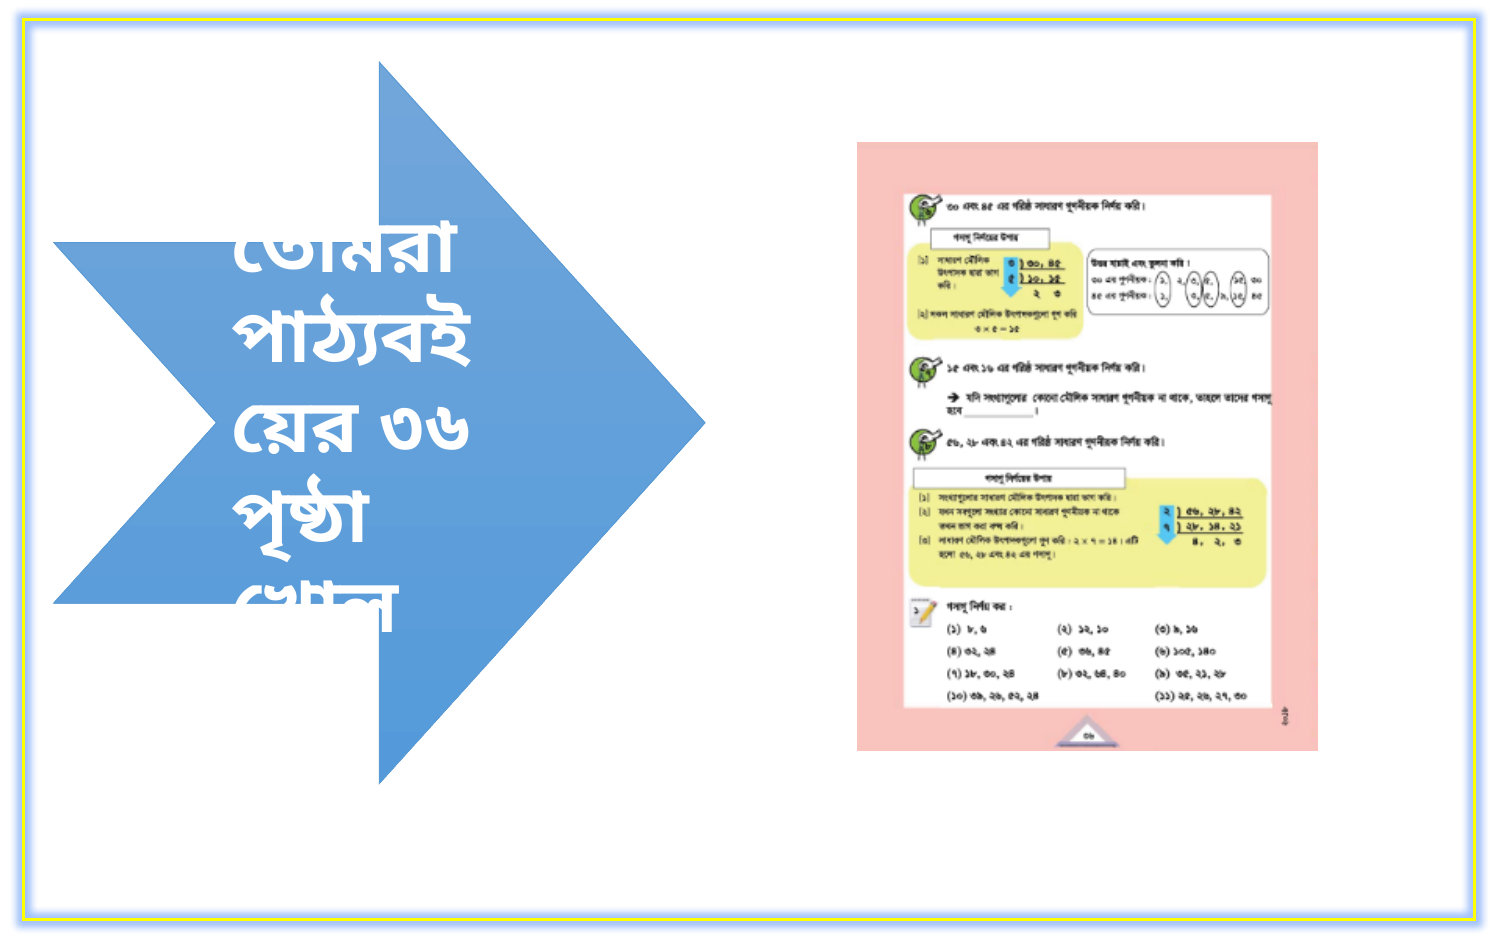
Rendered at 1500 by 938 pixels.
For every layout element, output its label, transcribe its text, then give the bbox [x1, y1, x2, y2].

picture [857, 142, 1318, 751]
text_box তোমরা পাঠ্যবইয়ের ৩৬ পৃষ্ঠা খোল [52, 60, 706, 785]
